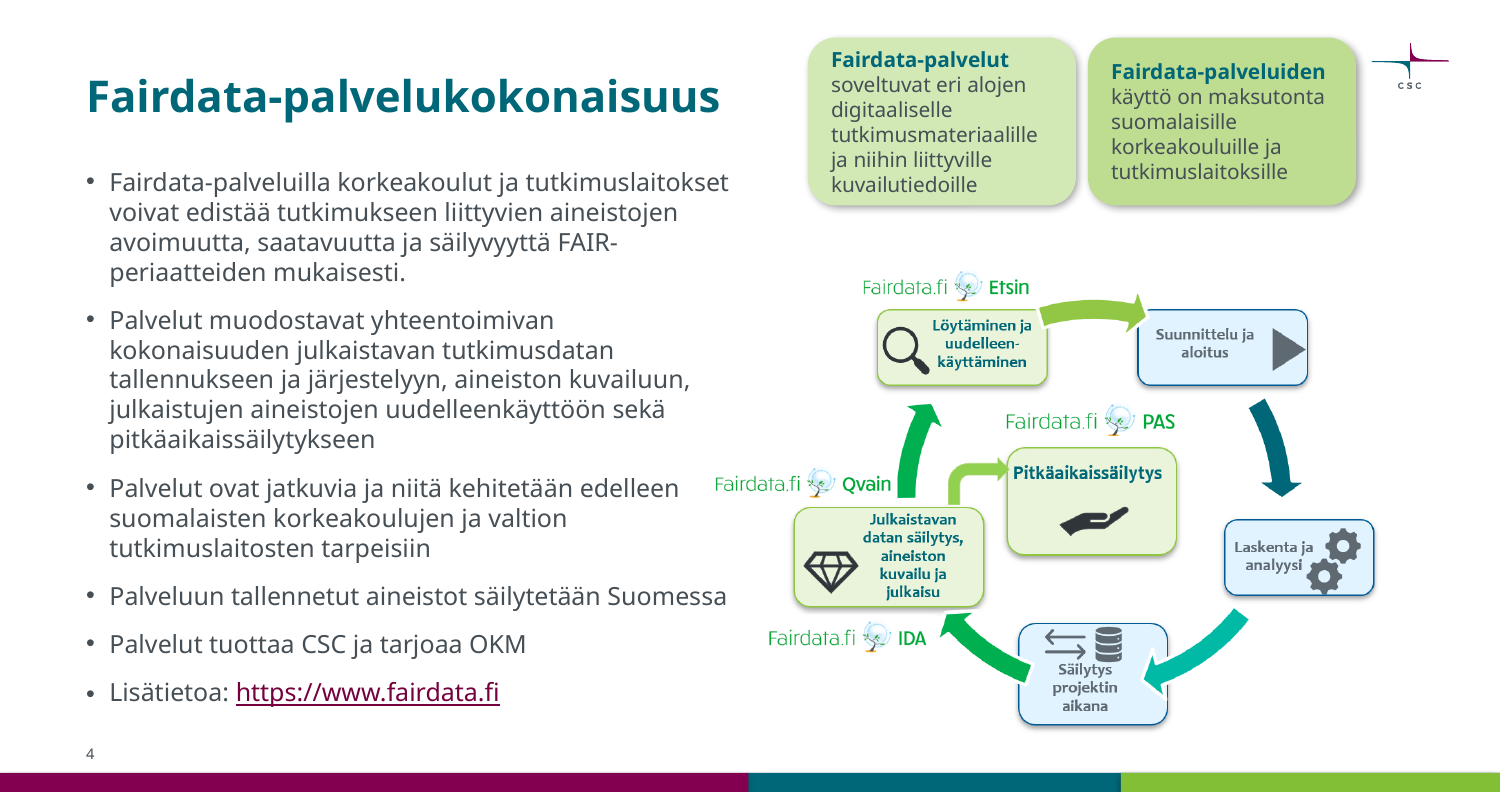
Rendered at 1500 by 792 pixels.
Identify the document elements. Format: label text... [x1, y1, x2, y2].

picture [667, 248, 1485, 746]
title Fairdata-palvelukokonaisuus [75, 28, 1345, 161]
text_box Fairdata-palvelut soveltuvat eri alojen digitaaliselle tutkimusmateriaalille ja niihin liittyville kuvailutiedoille [807, 37, 1076, 206]
slide_number 4 [75, 736, 181, 773]
list Fairdata-palveluilla korkeakoulut ja tutkimuslaitokset voivat edistää tutkimukseen liittyvien aineistojen avoimuutta, saatavuutta ja säilyvyyttä FAIR-periaatteiden mukaisesti. Palvelut muodostavat yhteentoimivan kokonaisuuden julkaistavan tutkimusdatan tallennukseen ja järjestelyyn, aineiston kuvailuun, julkaistujen aineistojen uudelleenkäyttöön sekä pitkäaikaissäilytykseen Palvelut ovat jatkuvia ja niitä kehitetään edelleen suomalaisten korkeakoulujen ja valtion tutkimuslaitosten tarpeisiin Palveluun tallennetut aineistot säilytetään Suomessa Palvelut tuottaa CSC ja tarjoaa OKM Lisätietoa: https://www.fairdata.fi [75, 160, 750, 765]
text_box Fairdata-palveluiden käyttö on maksutonta suomalaisille korkeakouluille ja tutkimuslaitoksille [1087, 37, 1357, 206]
